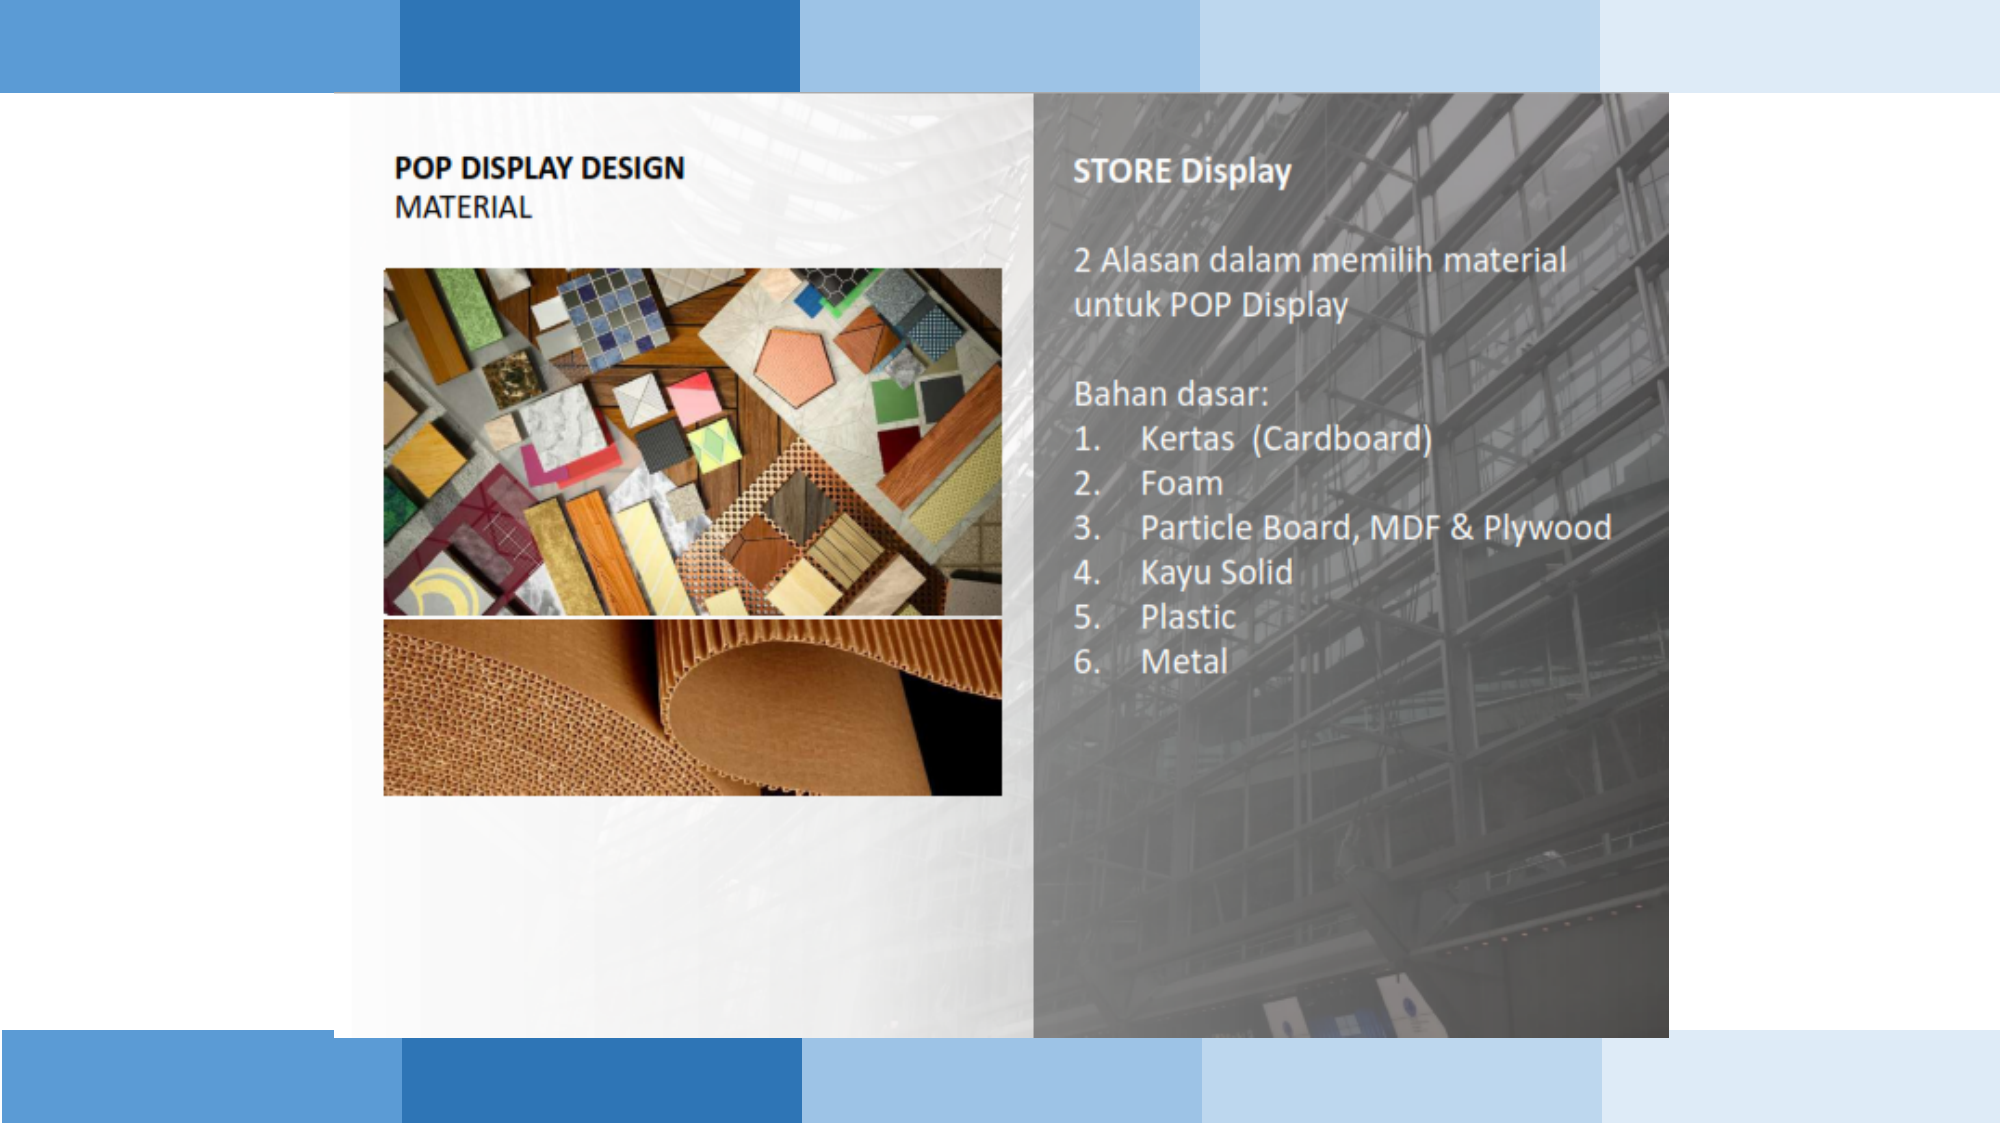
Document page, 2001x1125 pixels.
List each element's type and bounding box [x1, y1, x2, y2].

table_header [400, 0, 800, 92]
table_header [2, 1030, 402, 1123]
table_header [1202, 1038, 1602, 1123]
table_header [800, 0, 1200, 92]
table_header [1602, 1030, 2000, 1123]
table_header [0, 0, 400, 93]
table_header [402, 1038, 802, 1123]
table_header [802, 1038, 1202, 1123]
table_header [1600, 0, 2000, 93]
picture [334, 92, 1669, 1038]
table_header [1200, 0, 1600, 92]
